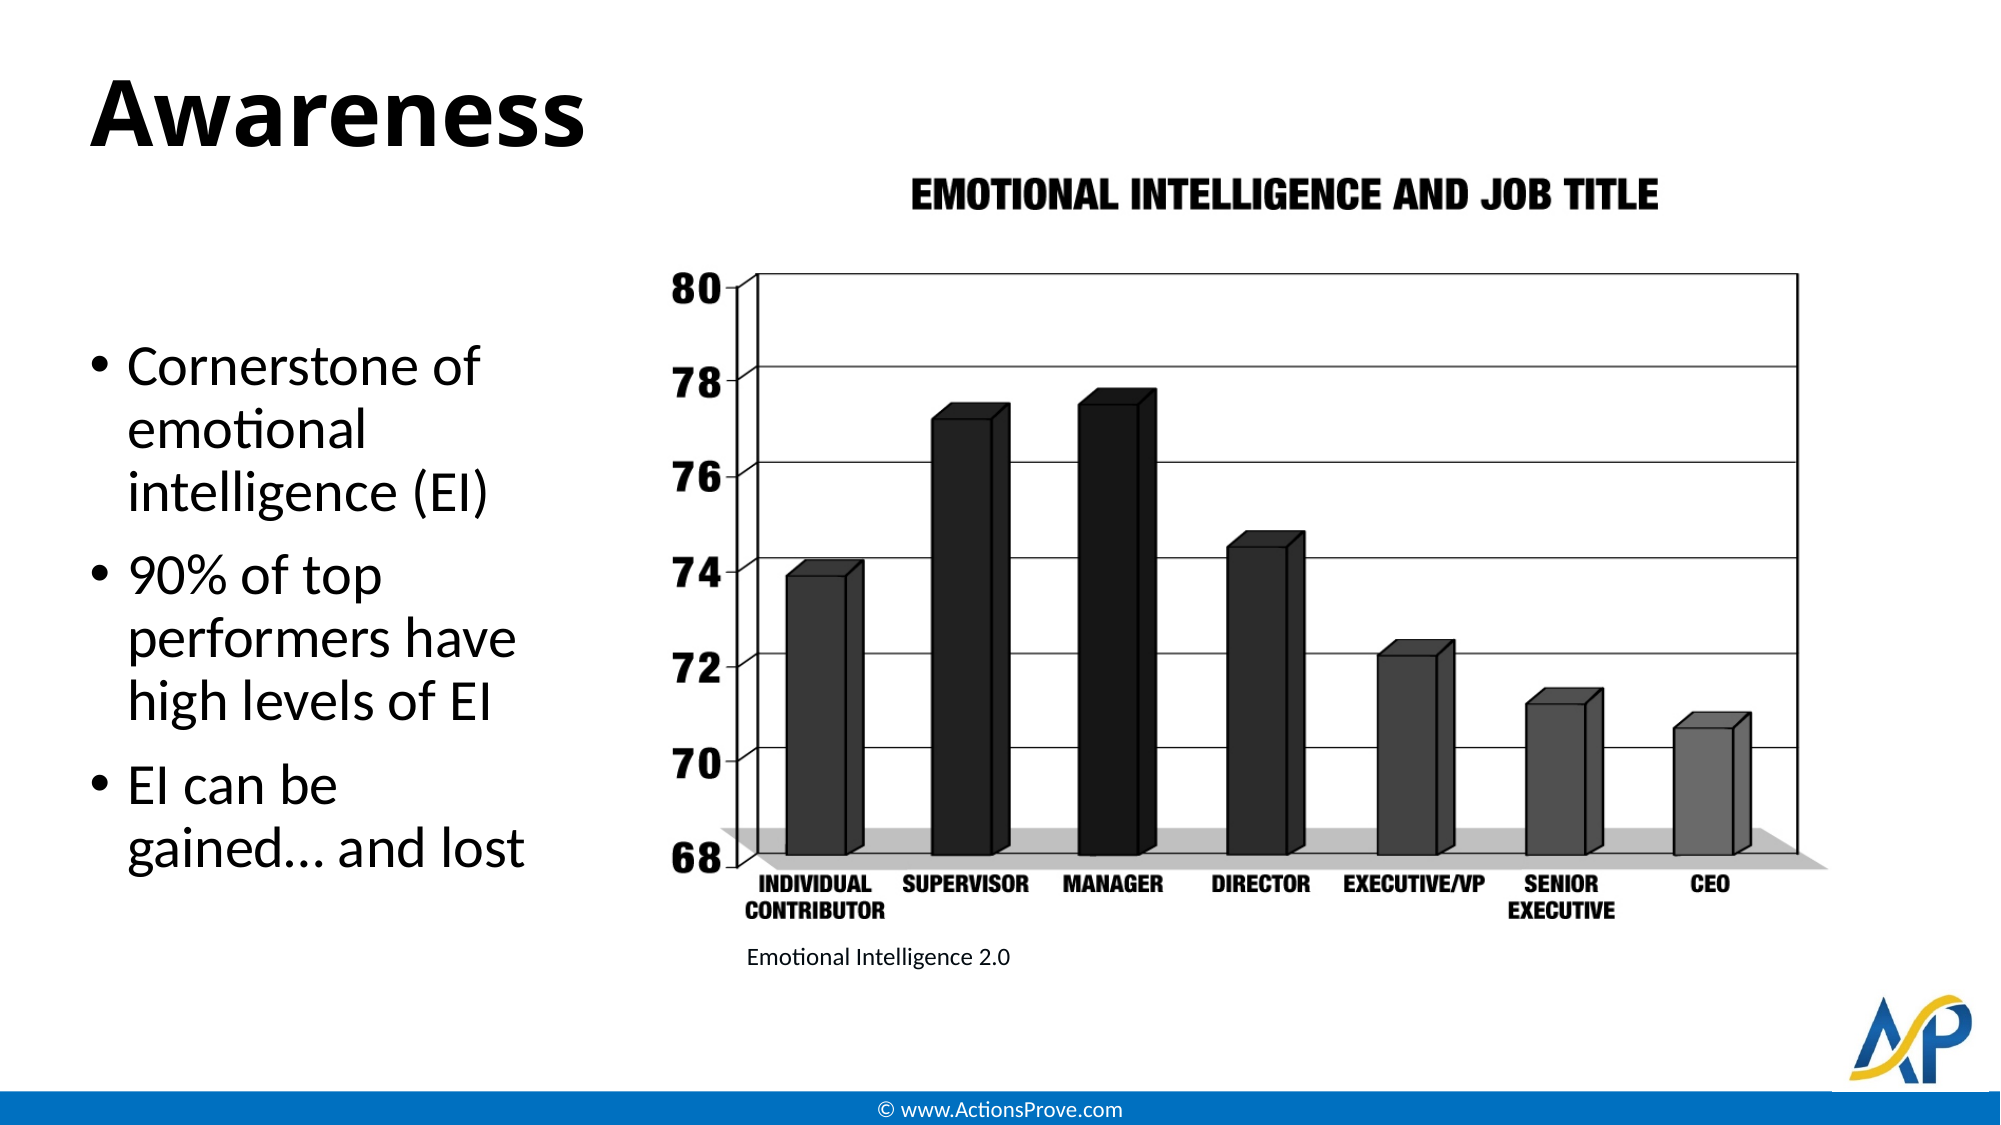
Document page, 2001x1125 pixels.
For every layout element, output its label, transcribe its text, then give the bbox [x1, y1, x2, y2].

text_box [0, 989, 2000, 1125]
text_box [600, 99, 1867, 989]
text_box Awareness [75, 8, 1801, 226]
list Cornerstone of emotional intelligence (EI) 90% of top performers have high levels of EI EI can be gained… and lost [74, 327, 559, 972]
